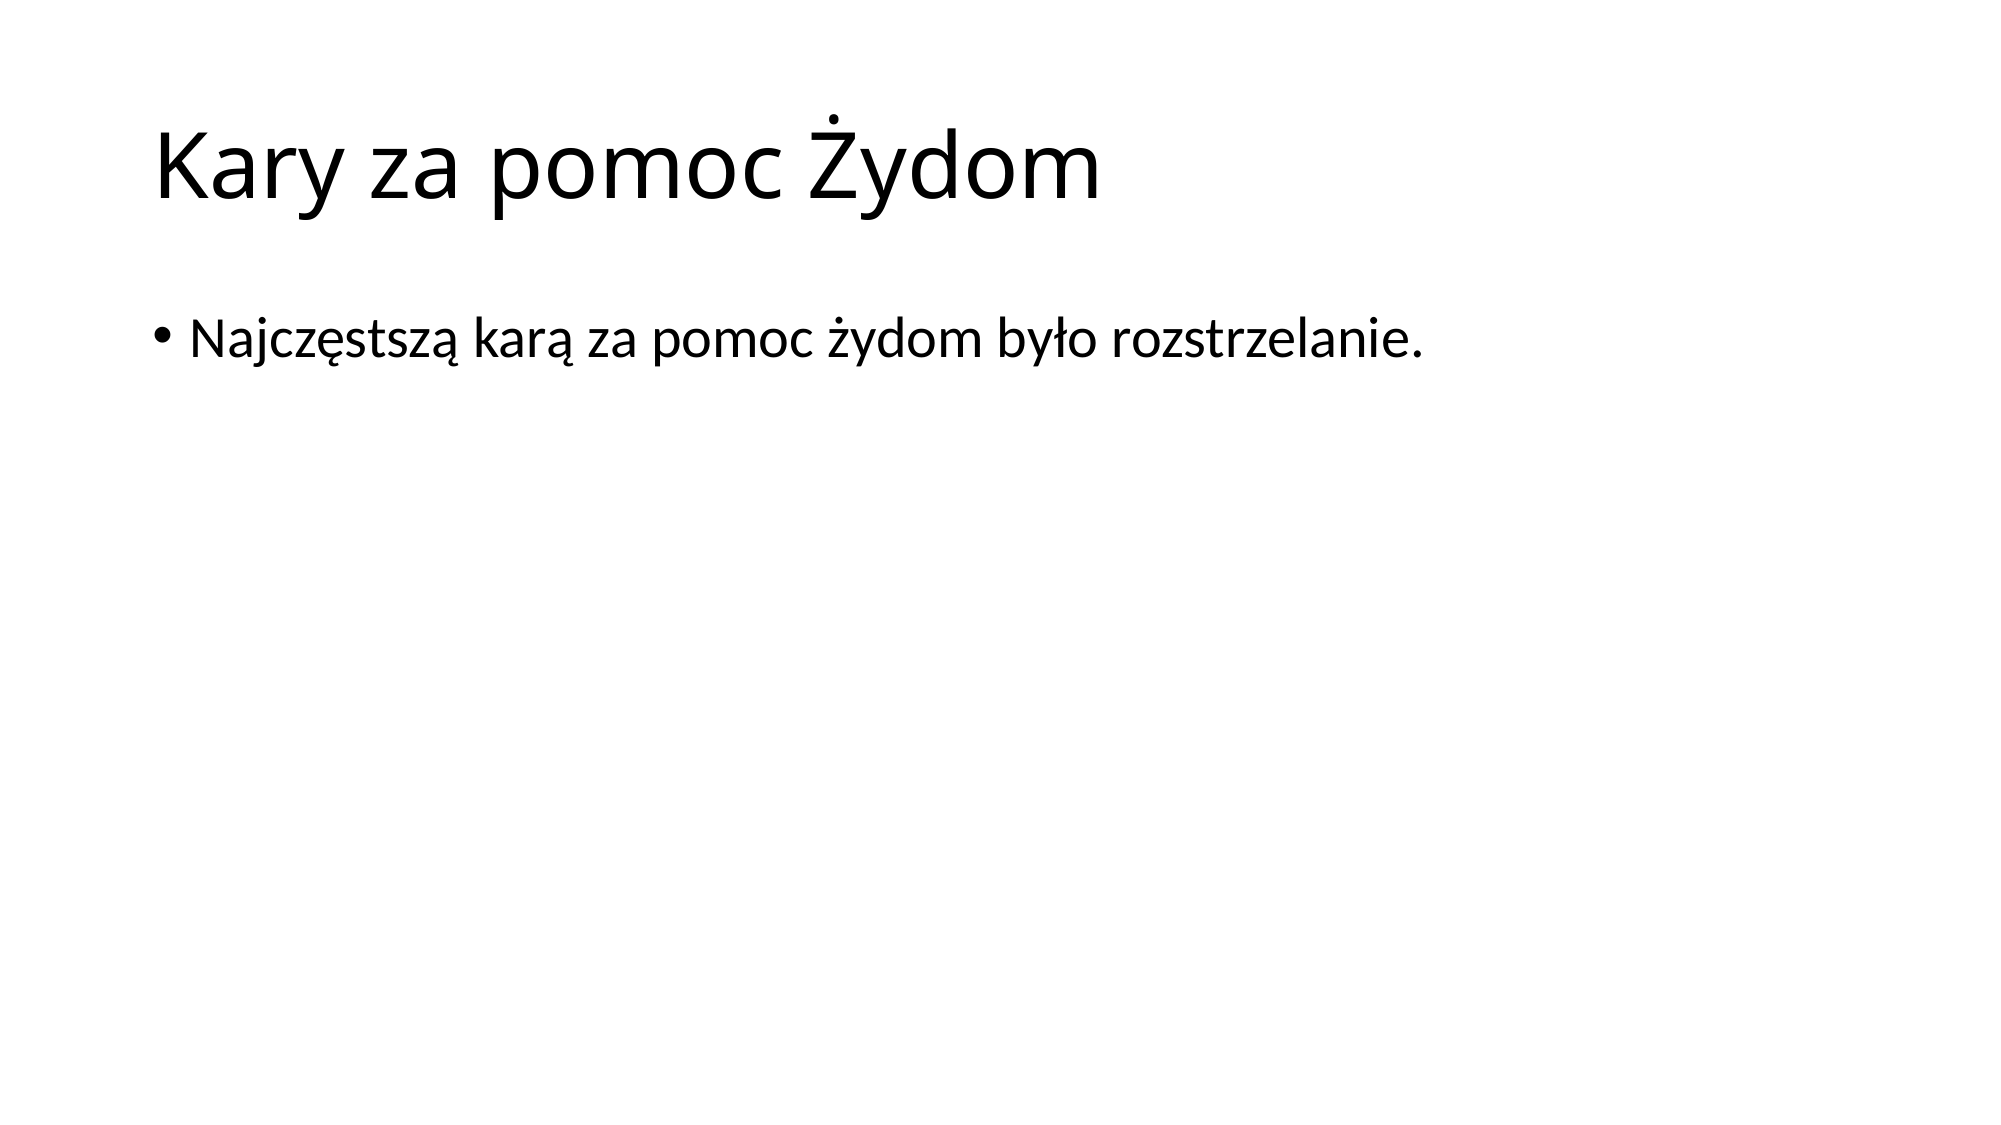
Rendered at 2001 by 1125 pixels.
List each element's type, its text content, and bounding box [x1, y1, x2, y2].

title Kary za pomoc Żydom [137, 59, 1863, 278]
list Najczęstszą karą za pomoc żydom było rozstrzelanie. [137, 299, 1863, 1014]
